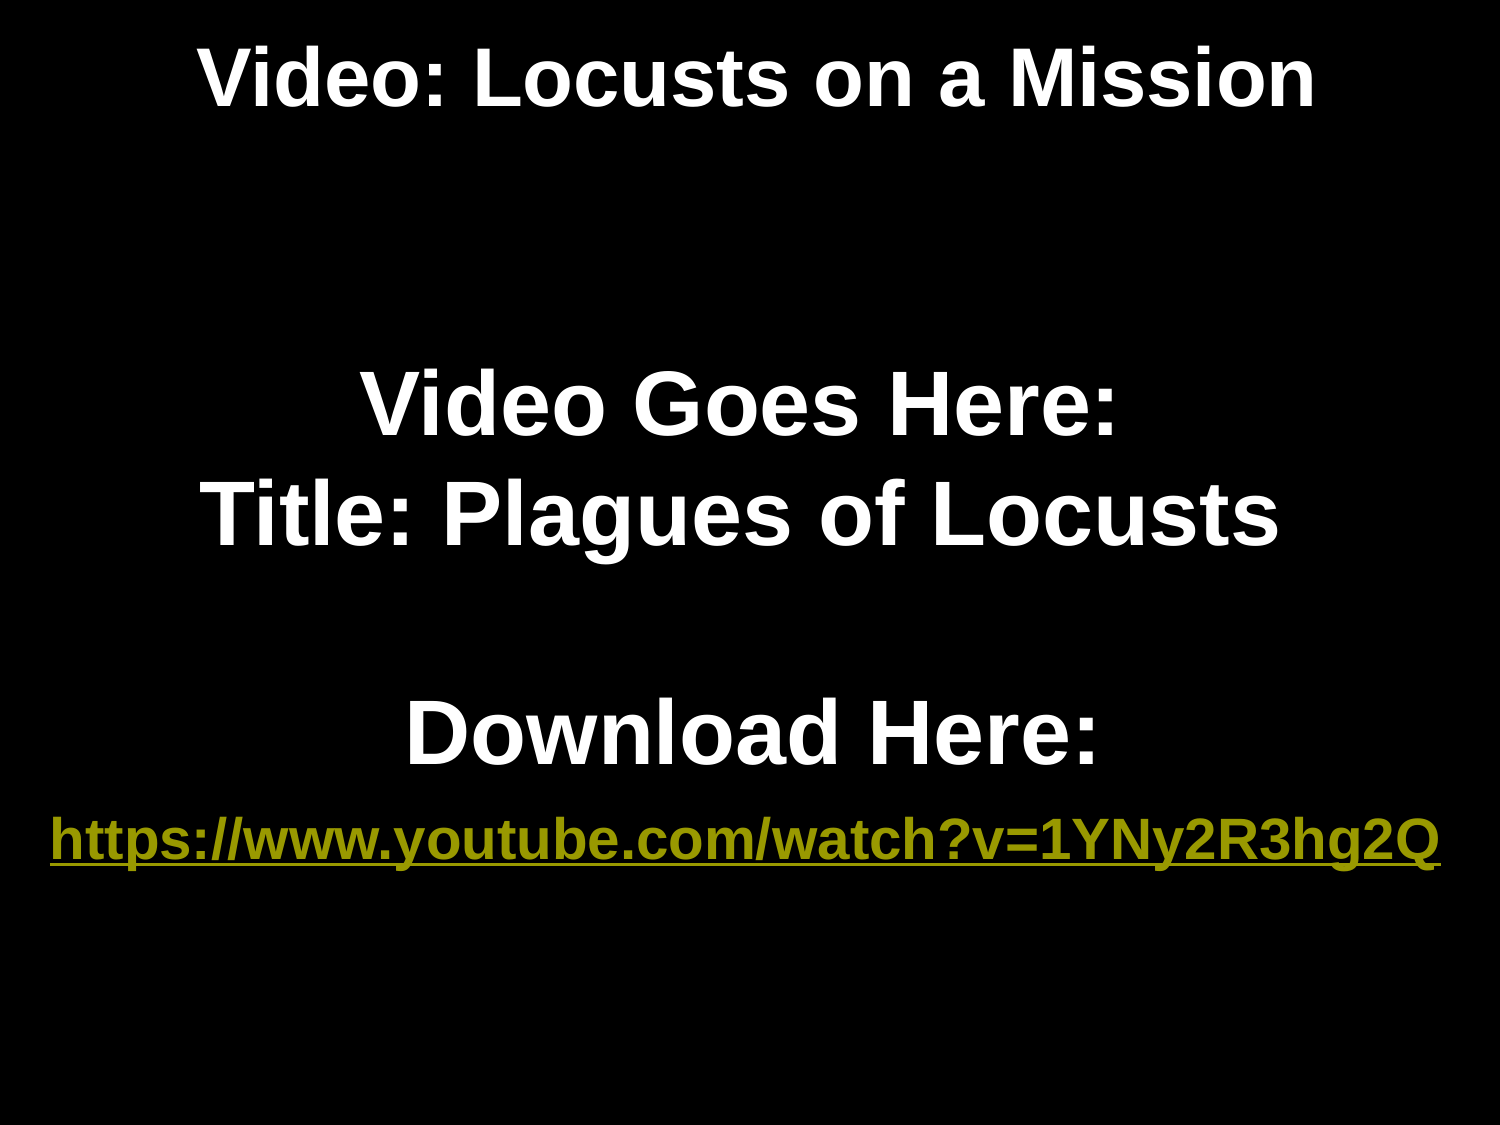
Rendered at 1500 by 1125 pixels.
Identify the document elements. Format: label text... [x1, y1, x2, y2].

list Video Goes Here: Title: Plagues of Locusts Download Here: https://www.youtube.com/watch?v=1YNy2R3hg2Q [0, 200, 1500, 1125]
title Video: Locusts on a Mission [0, 0, 1500, 138]
